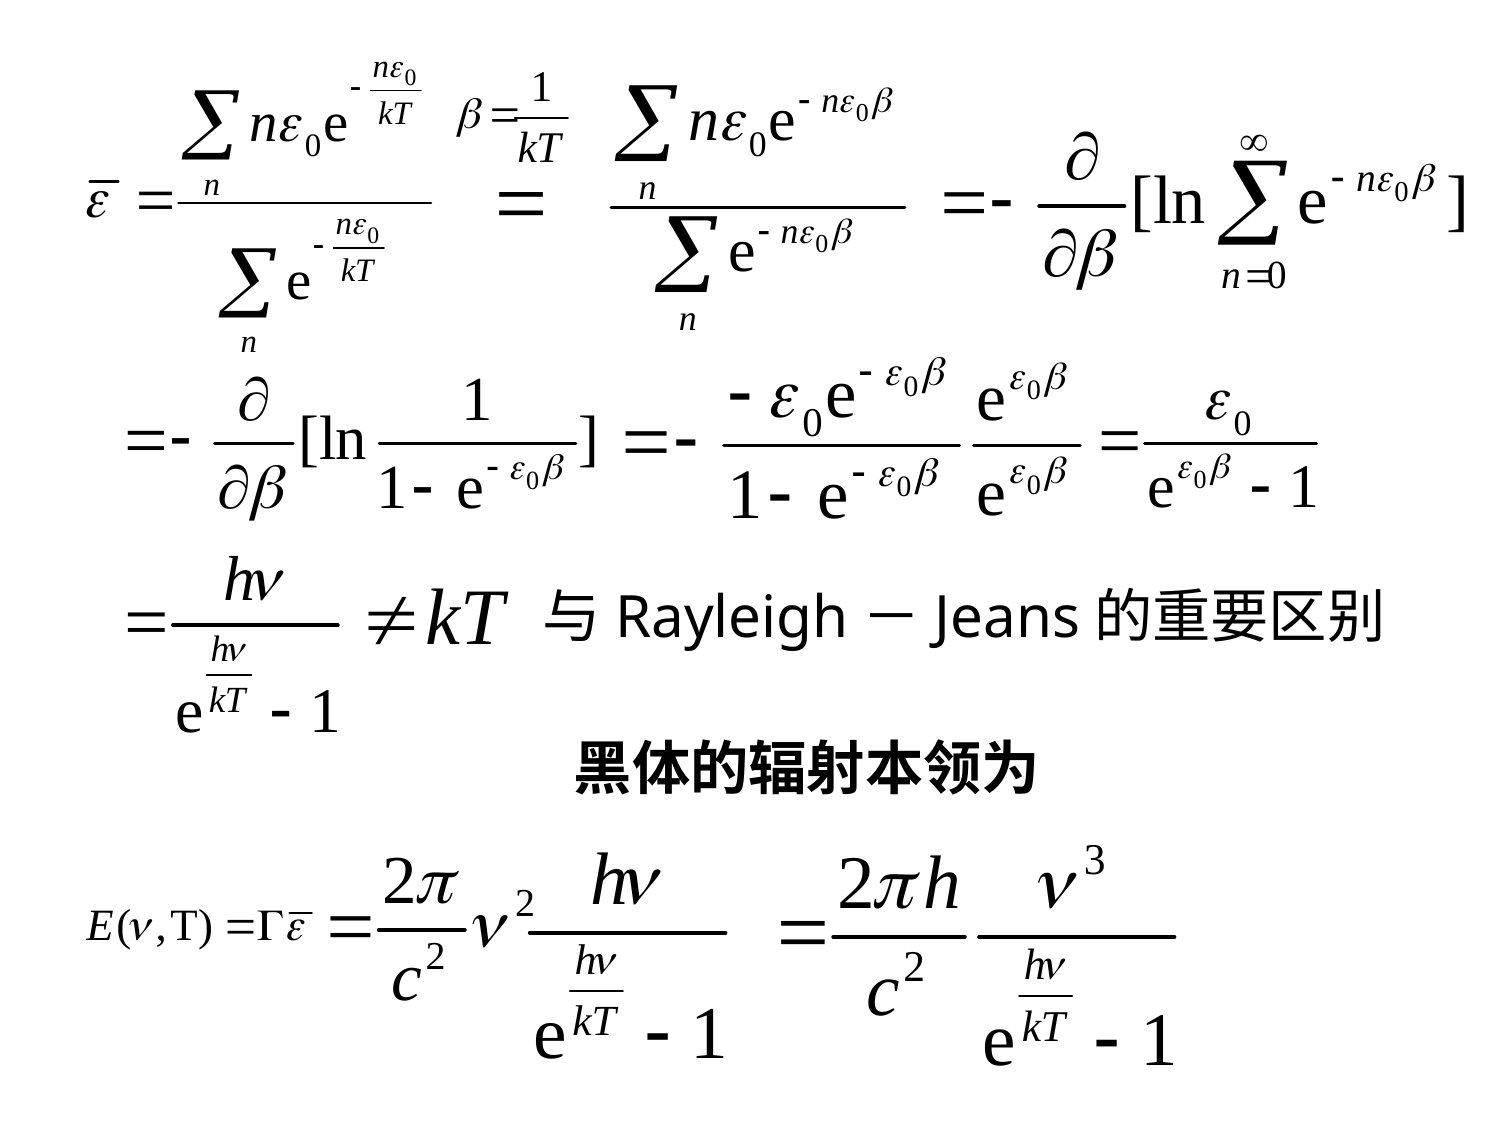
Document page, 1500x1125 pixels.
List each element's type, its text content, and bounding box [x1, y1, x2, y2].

text_box 与Rayleigh－Jeans的重要区别 [528, 571, 1401, 657]
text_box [312, 838, 511, 1016]
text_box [608, 339, 974, 535]
text_box 黑体的辐射本领为 [559, 723, 1069, 809]
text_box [78, 902, 320, 961]
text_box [761, 822, 1189, 1083]
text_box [442, 49, 582, 239]
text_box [111, 359, 602, 534]
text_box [600, 73, 916, 343]
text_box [76, 42, 442, 364]
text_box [926, 108, 1481, 304]
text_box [516, 833, 744, 1076]
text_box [348, 570, 526, 665]
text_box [962, 344, 1092, 530]
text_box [111, 540, 352, 748]
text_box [1085, 360, 1330, 522]
